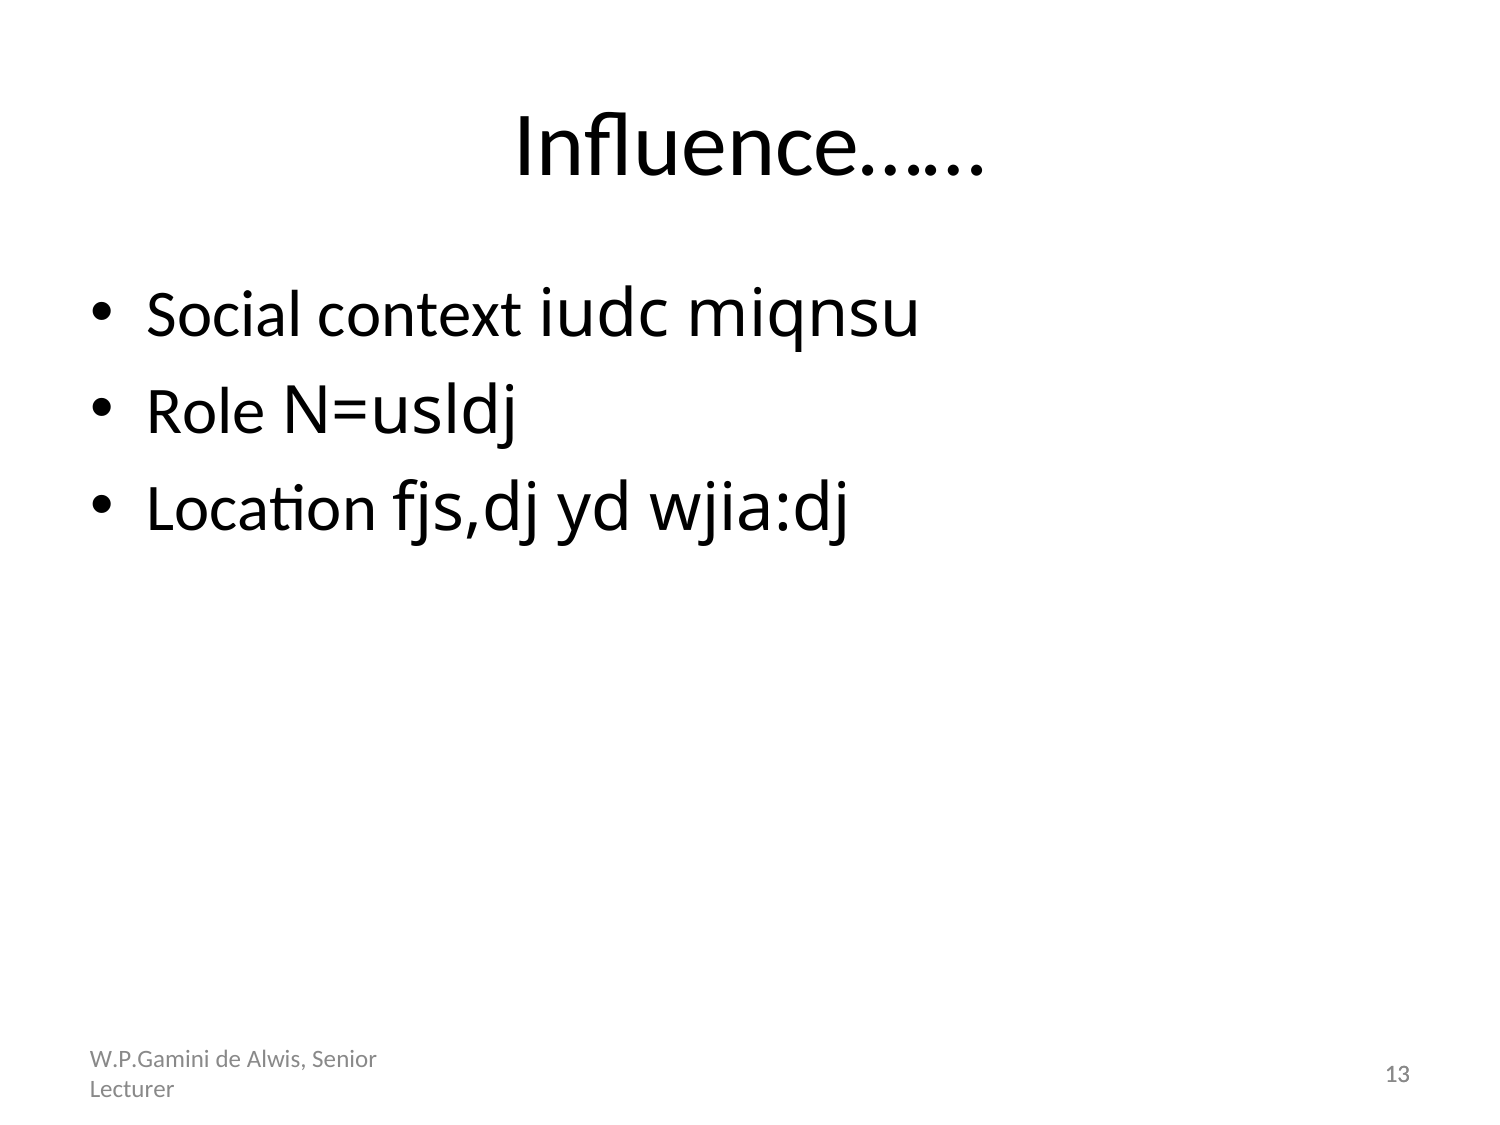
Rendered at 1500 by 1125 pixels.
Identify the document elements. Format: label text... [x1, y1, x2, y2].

list Social context iudc miqnsu Role N=usldj Location fjs,dj yd wjia:dj [75, 262, 1425, 1005]
text_box <number> [1074, 1042, 1425, 1103]
text_box W.P.Gamini de Alwis, Senior Lecturer [75, 1042, 425, 1103]
title Influence…… [75, 45, 1425, 233]
